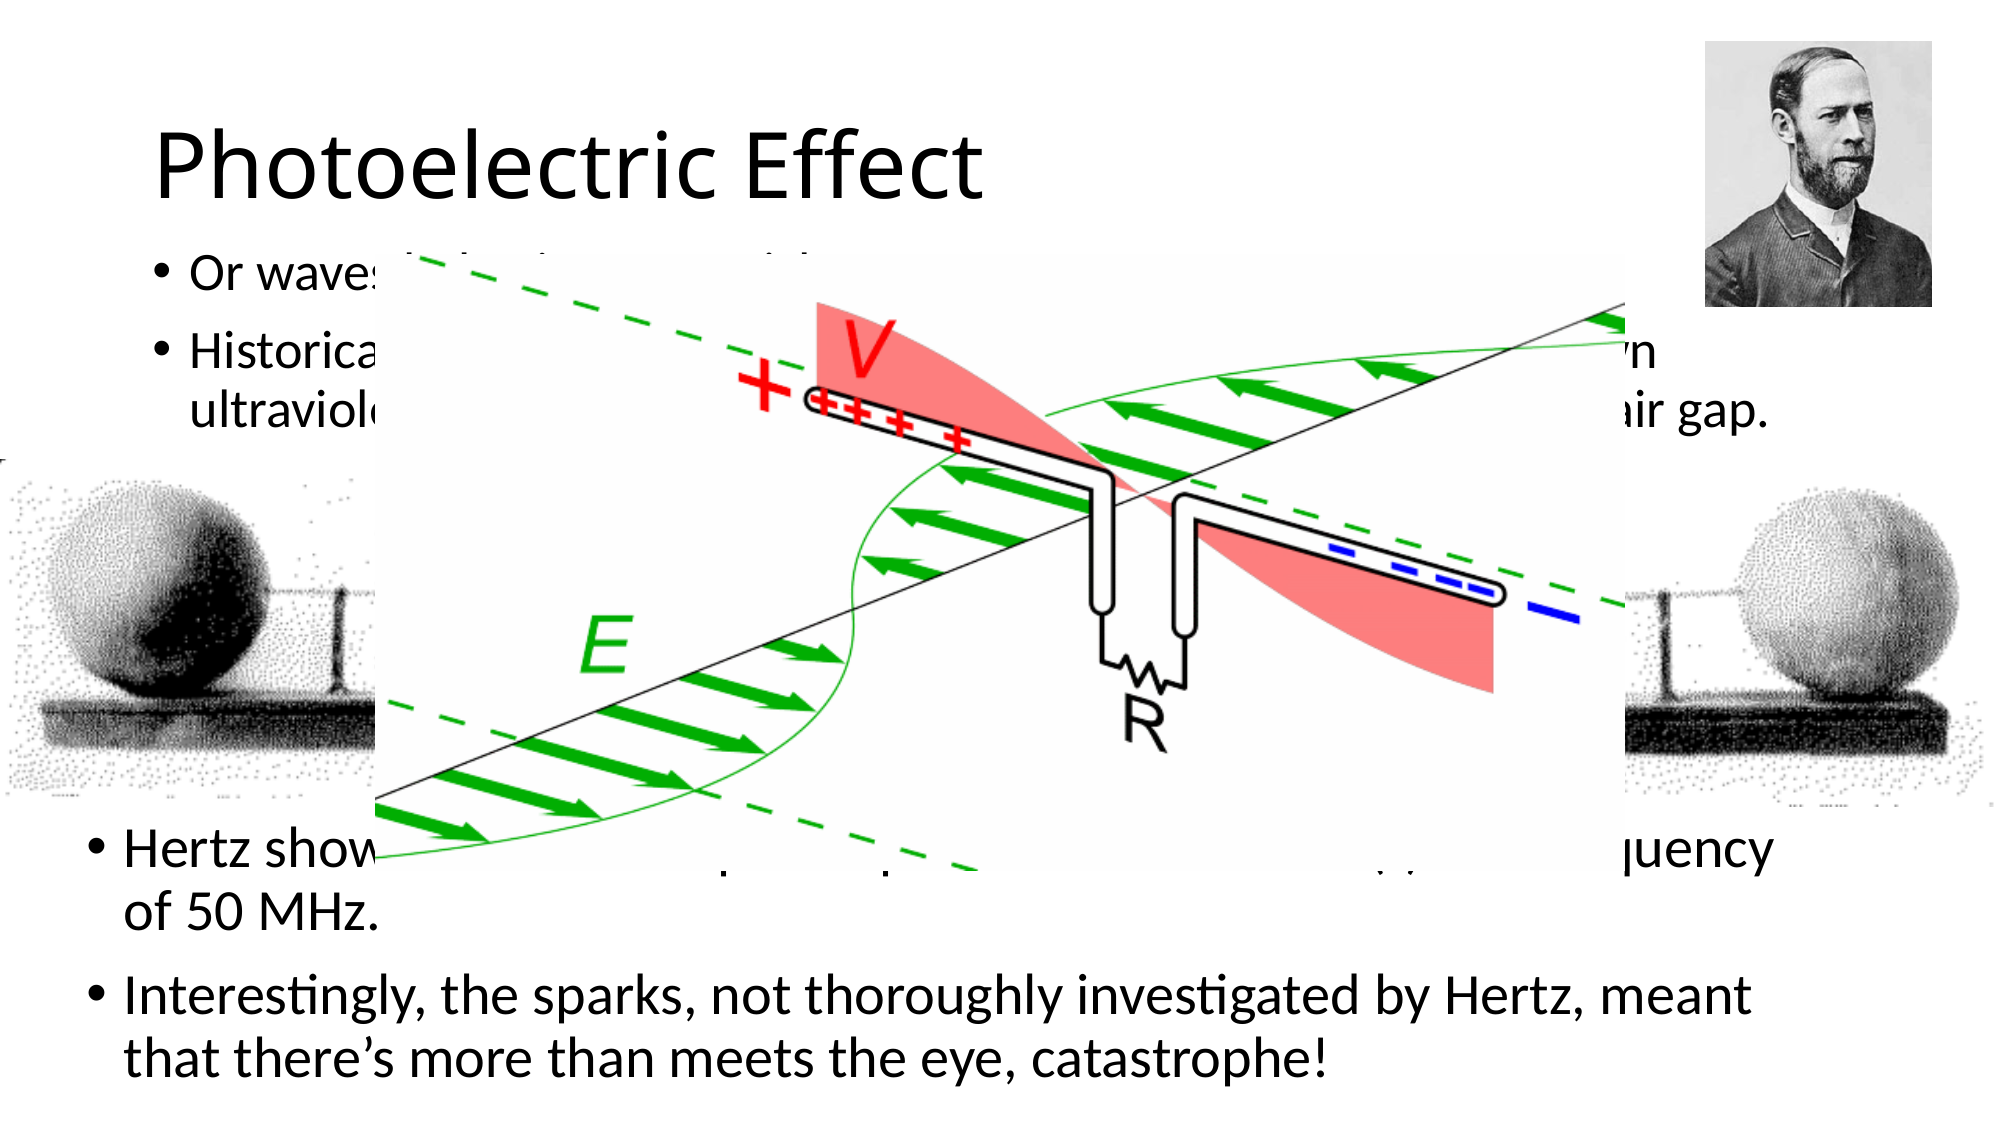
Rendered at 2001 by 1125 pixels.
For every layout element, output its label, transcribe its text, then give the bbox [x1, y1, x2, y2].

text_box Hertz showed that 20 kV pulses produced EM waves (!) at a frequency of 50 MHz. Interestingly, the sparks, not thoroughly investigated by Hertz, meant that there’s more than meets the eye, catastrophe! [71, 810, 1797, 1125]
title Photoelectric Effect [137, 59, 1704, 236]
picture [0, 254, 2000, 871]
picture [1704, 41, 1932, 307]
list Or waves behaving as particles. Historically, this effect was investigated when Heinrich Hertz shown ultraviolet light on metal balls and noticed stronger sparks in the air gap. [137, 236, 1863, 459]
